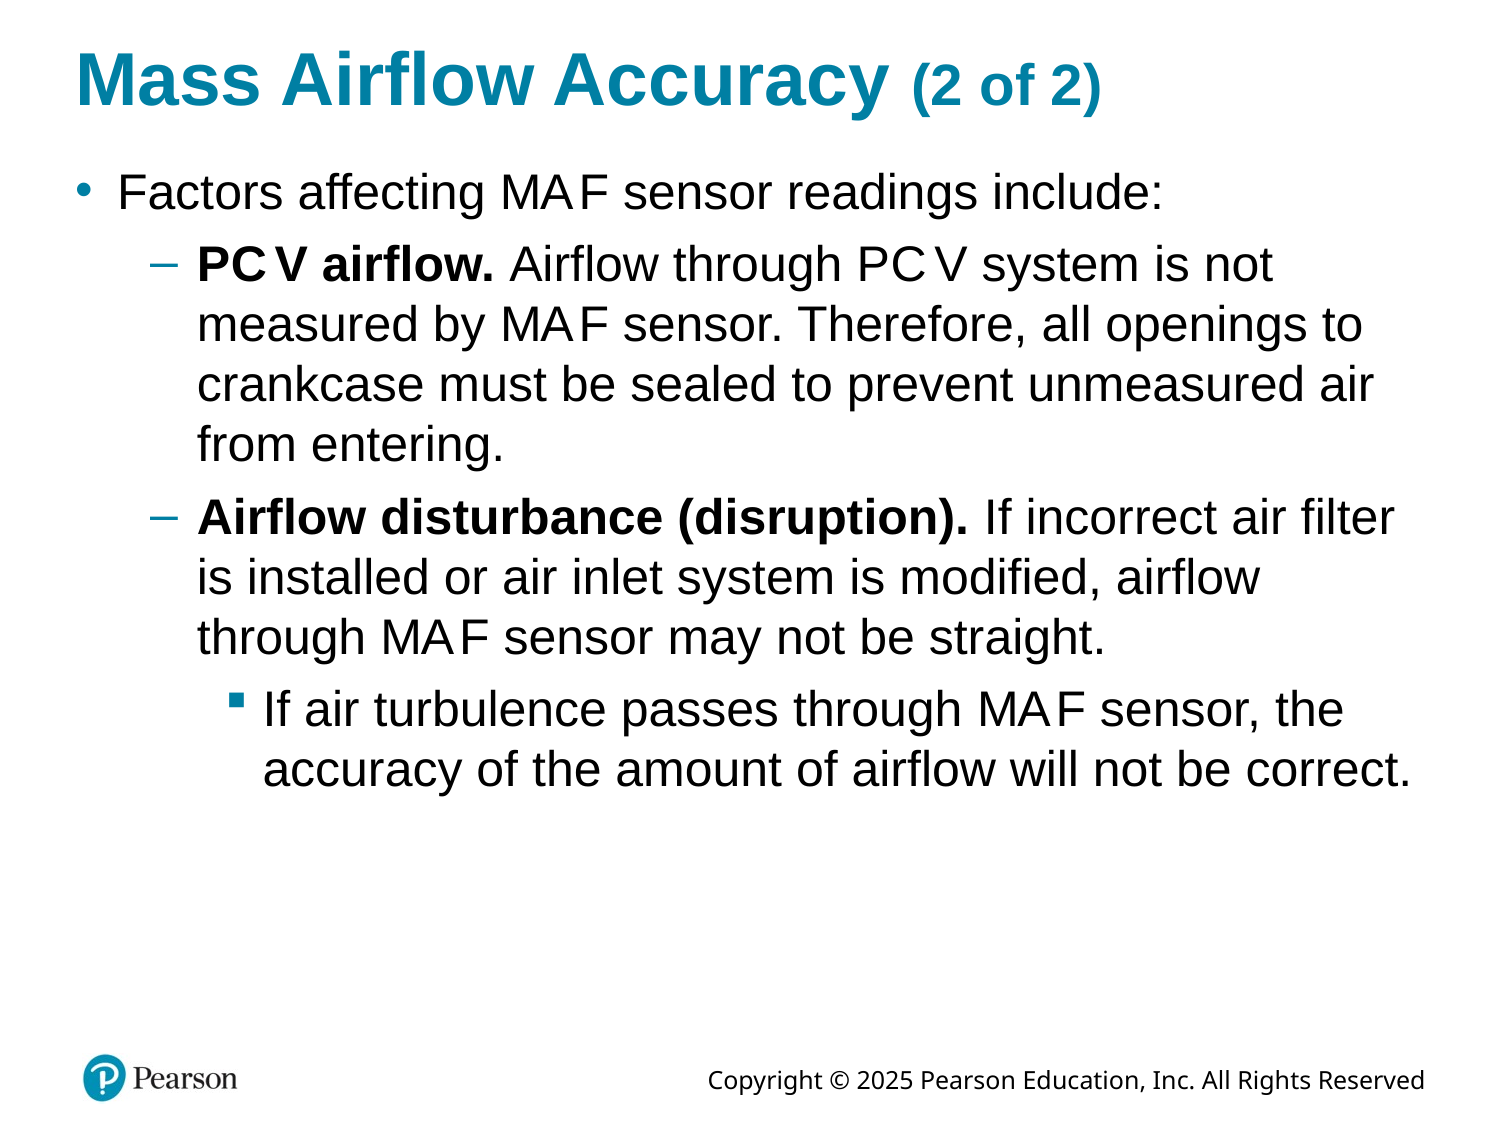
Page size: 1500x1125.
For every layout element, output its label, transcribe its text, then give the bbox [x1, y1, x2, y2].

title Mass Airflow Accuracy (2 of 2) [75, 0, 1425, 156]
list Factors affecting M A F sensor readings include: P C V airflow. Airflow through P C V system is not measured by M A F sensor. Therefore, all openings to crankcase must be sealed to prevent unmeasured air from entering. Airflow disturbance (disruption). If incorrect air filter is installed or air inlet system is modified, airflow through M A F sensor may not be straight. If air turbulence passes through M A F sensor, the accuracy of the amount of airflow will not be correct. [75, 156, 1425, 800]
picture [82, 1053, 238, 1104]
